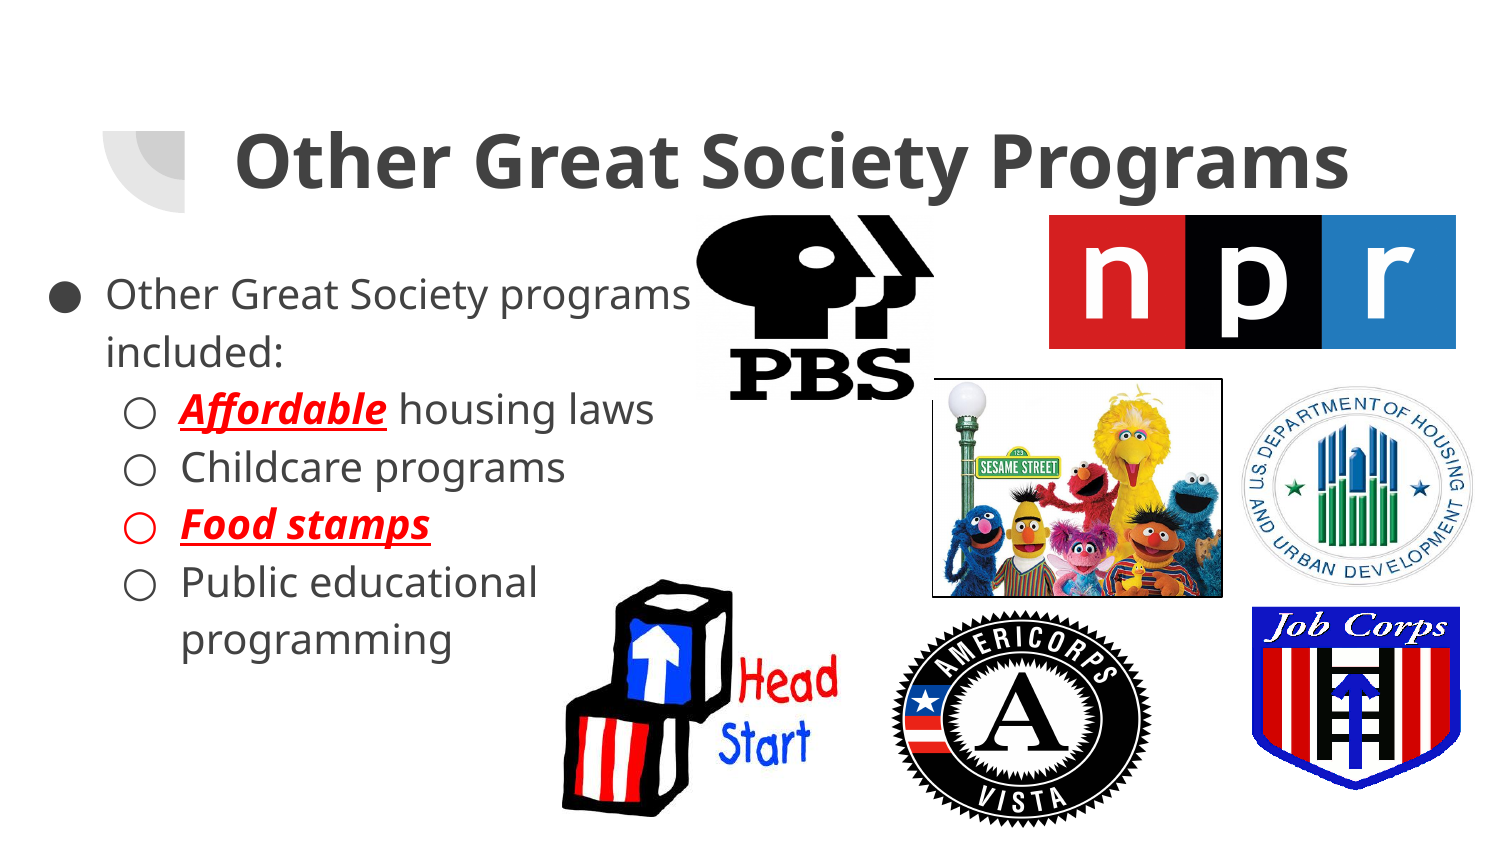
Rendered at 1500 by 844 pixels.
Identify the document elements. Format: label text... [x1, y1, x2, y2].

picture [696, 215, 1222, 597]
list Other Great Society programs included: Affordable housing laws Childcare programs Food stamps Public educational programming [15, 245, 729, 844]
picture [1244, 598, 1470, 798]
picture [1212, 573, 1222, 591]
picture [1049, 215, 1457, 349]
picture [1238, 384, 1476, 589]
picture [556, 579, 846, 817]
picture [891, 610, 1152, 828]
title Other Great Society Programs [218, 98, 1372, 263]
